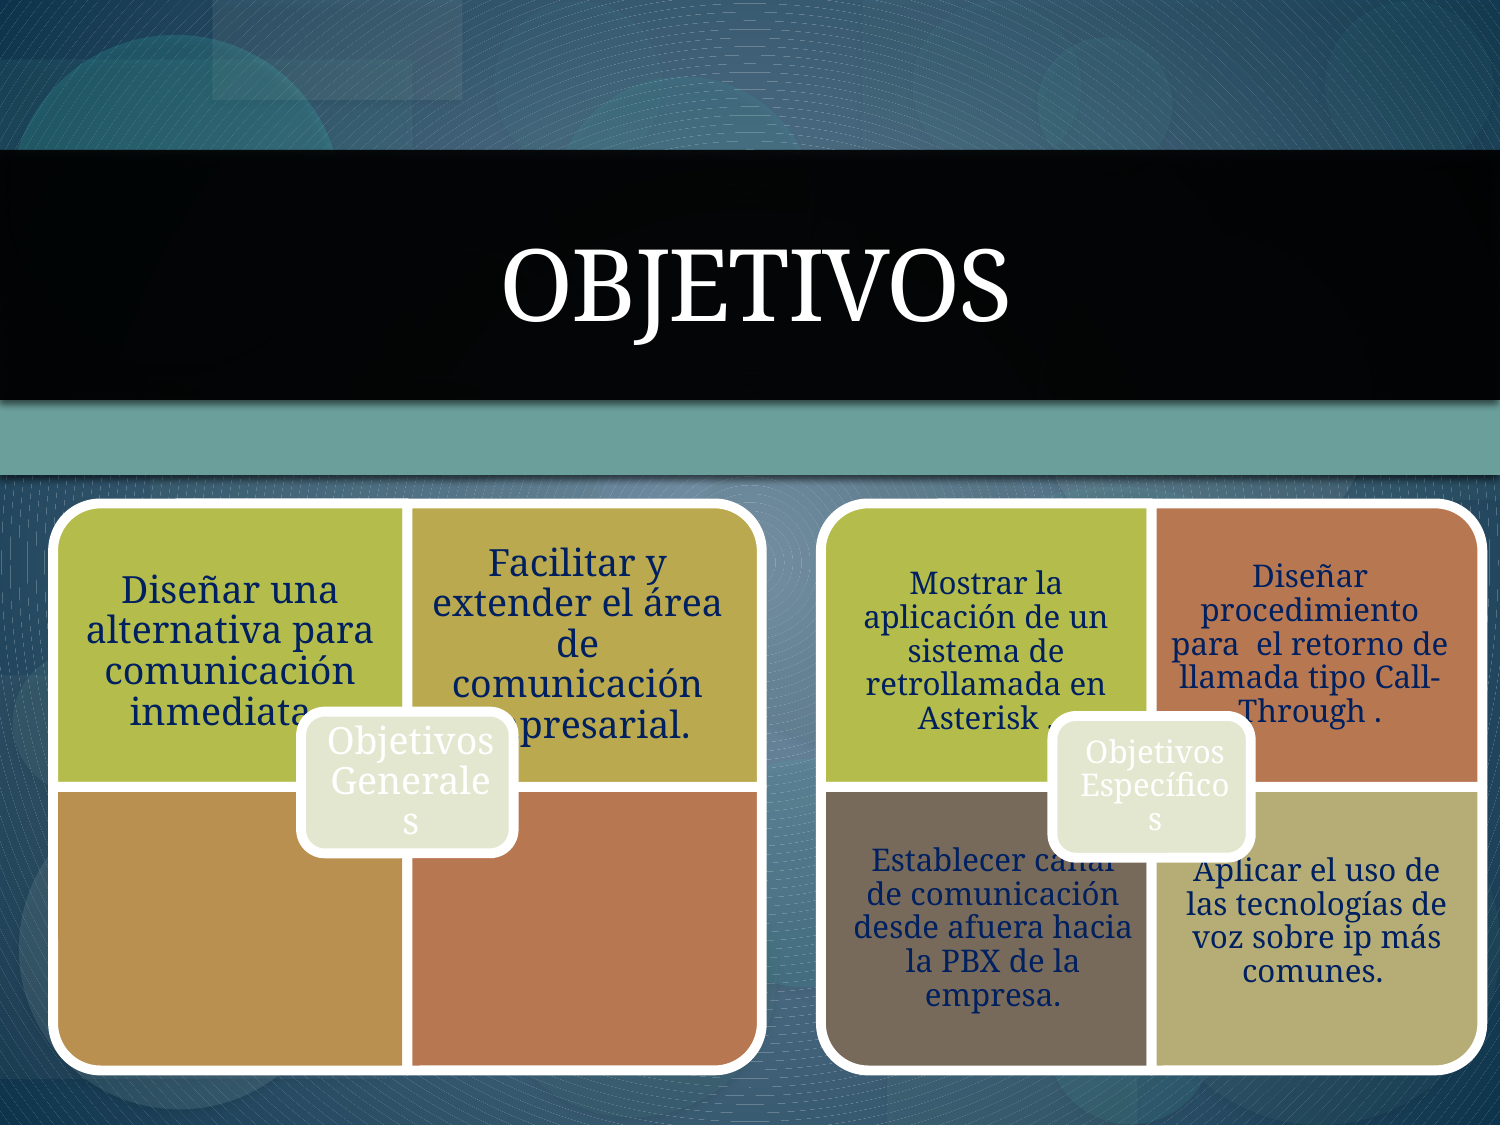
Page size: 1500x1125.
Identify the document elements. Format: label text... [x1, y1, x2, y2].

title OBJETIVOS [75, 174, 1438, 388]
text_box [52, 503, 763, 1071]
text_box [820, 503, 1483, 1071]
